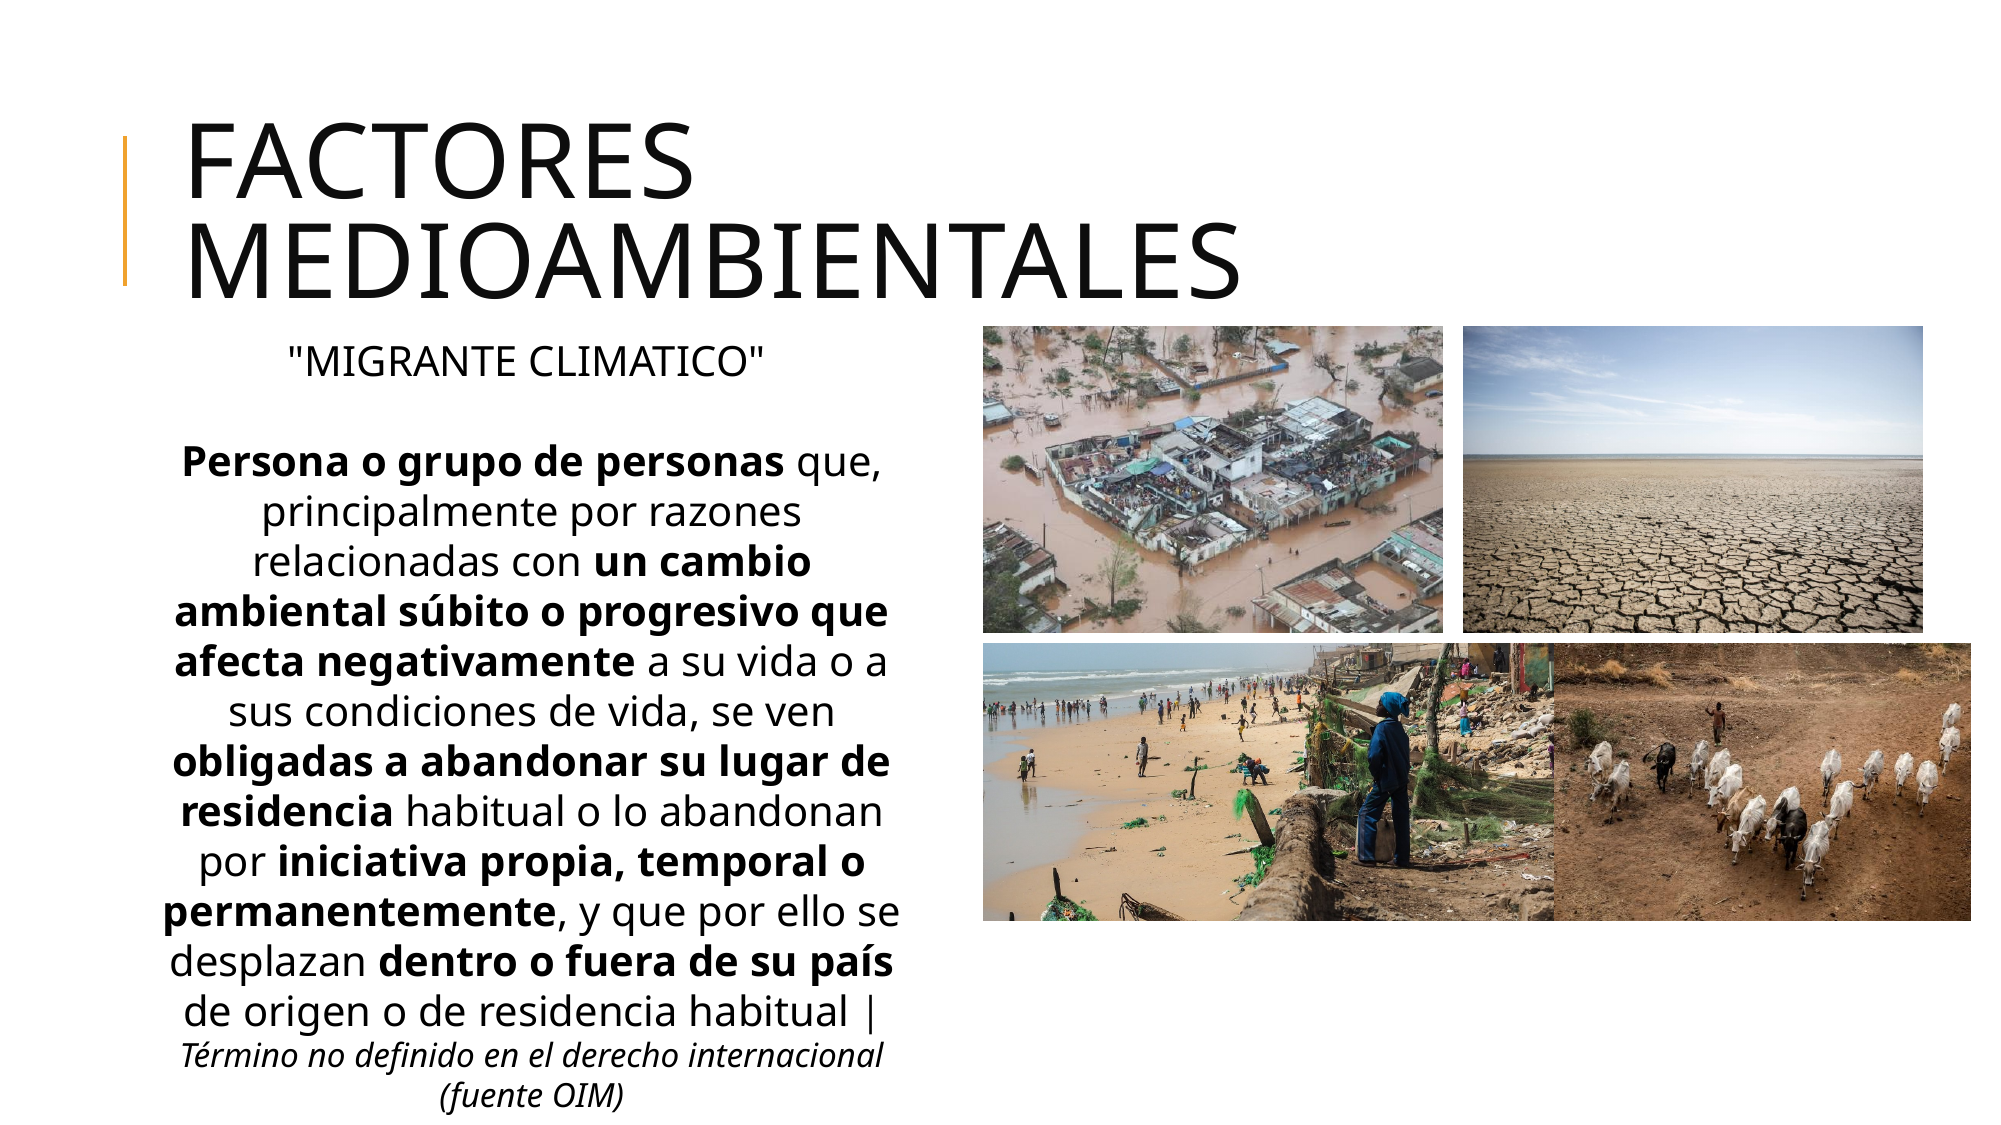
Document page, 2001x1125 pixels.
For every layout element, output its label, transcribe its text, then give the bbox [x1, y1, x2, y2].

title Factores medioambientales [168, 96, 1763, 342]
picture [983, 326, 1443, 634]
text_box "MIGRANTE CLIMATICO" Persona o grupo de personas que, principalmente por razones relacionadas con un cambio ambiental súbito o progresivo que afecta negativamente a su vida o a sus condiciones de vida, se ven obligadas a abandonar su lugar de residencia habitual o lo abandonan por iniciativa propia, temporal o permanentemente, y que por ello se desplazan dentro o fuera de su país de origen o de residencia habitual │ Término no definido en el derecho internacional (fuente OIM) [122, 327, 927, 1034]
picture [983, 642, 1971, 921]
picture [1463, 326, 1923, 634]
